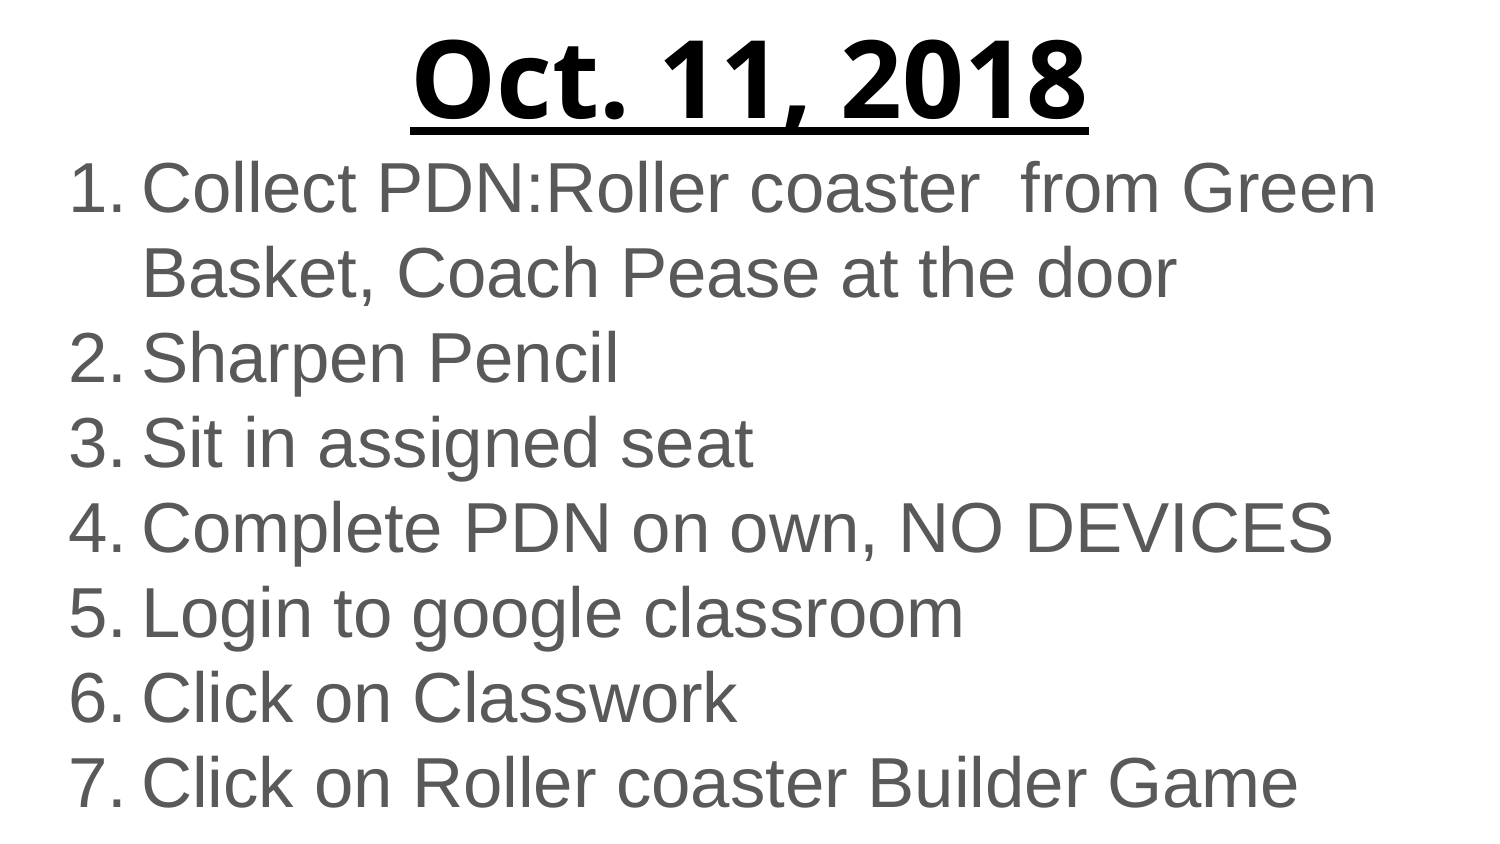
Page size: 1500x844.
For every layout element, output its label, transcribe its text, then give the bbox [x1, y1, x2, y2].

title Oct. 11, 2018 [51, 9, 1449, 126]
subtitle Collect PDN:Roller coaster from Green Basket, Coach Pease at the door Sharpen Pencil Sit in assigned seat Complete PDN on own, NO DEVICES Login to google classroom Click on Classwork Click on Roller coaster Builder Game [51, 126, 1449, 834]
